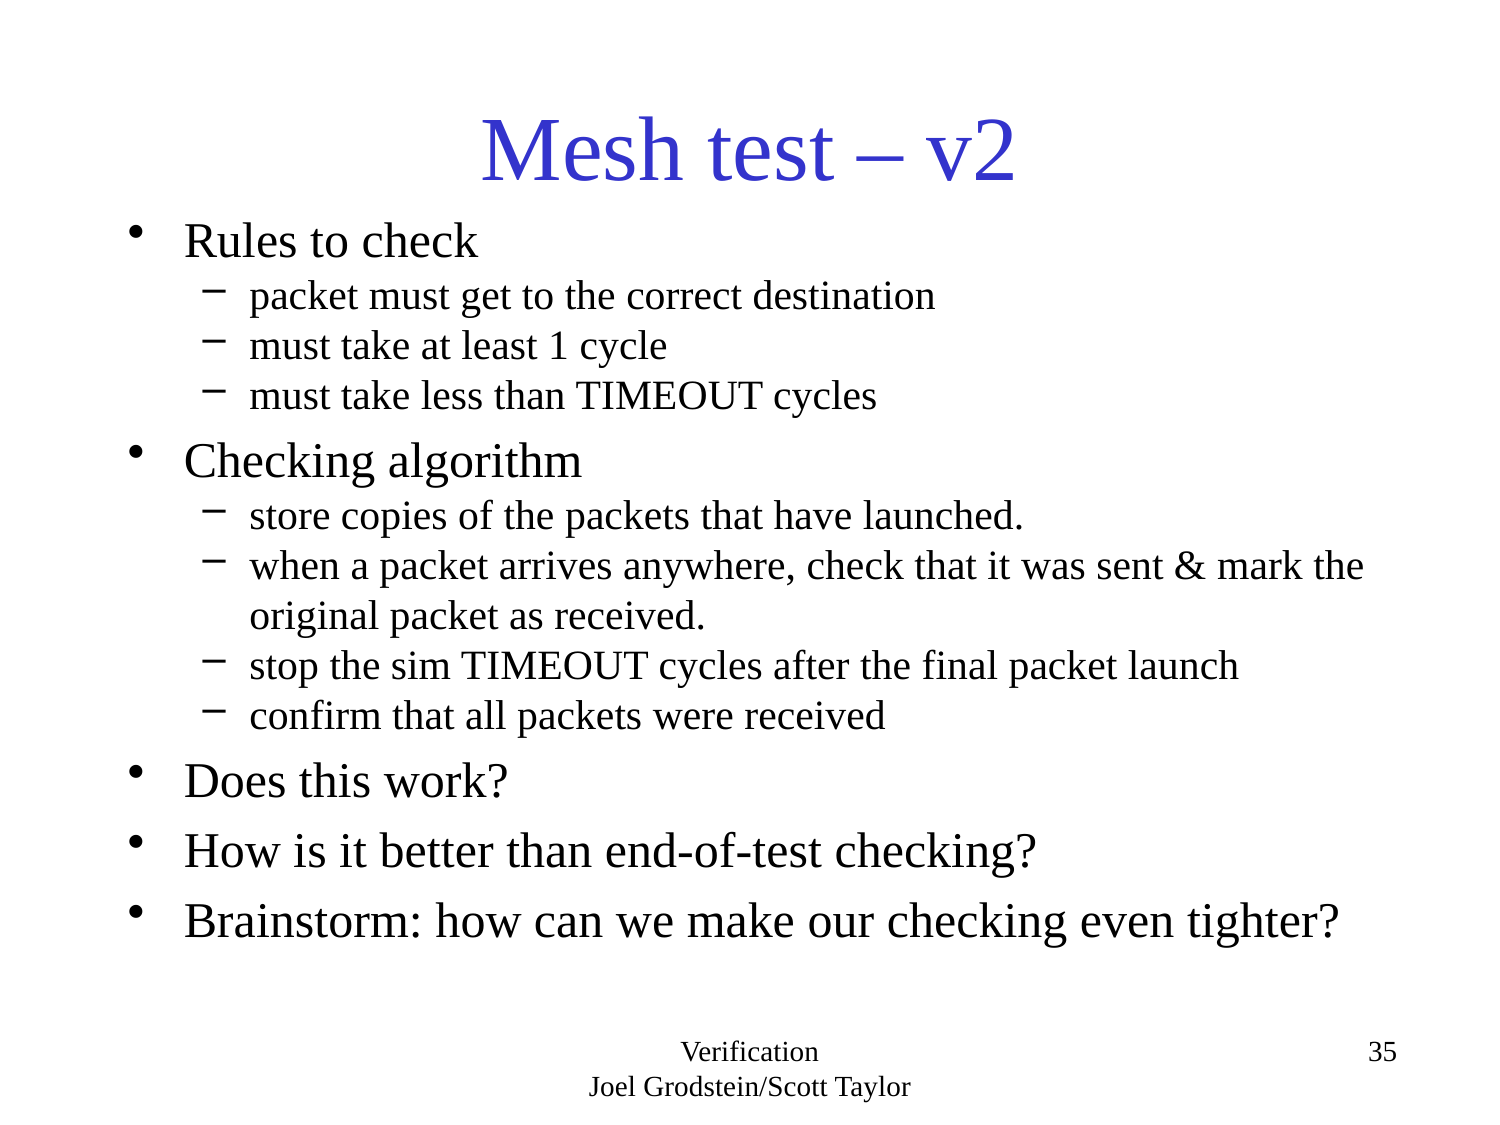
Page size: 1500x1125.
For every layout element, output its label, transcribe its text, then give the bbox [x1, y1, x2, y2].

title Mesh test – v2 [112, 50, 1388, 200]
footer Verification Joel Grodstein/Scott Taylor [512, 1024, 988, 1101]
list Rules to check packet must get to the correct destination must take at least 1 cycle must take less than TIMEOUT cycles Checking algorithm store copies of the packets that have launched. when a packet arrives anywhere, check that it was sent & mark the original packet as received. stop the sim TIMEOUT cycles after the final packet launch confirm that all packets were received Does this work? How is it better than end-of-test checking? Brainstorm: how can we make our checking even tighter? [112, 200, 1388, 988]
